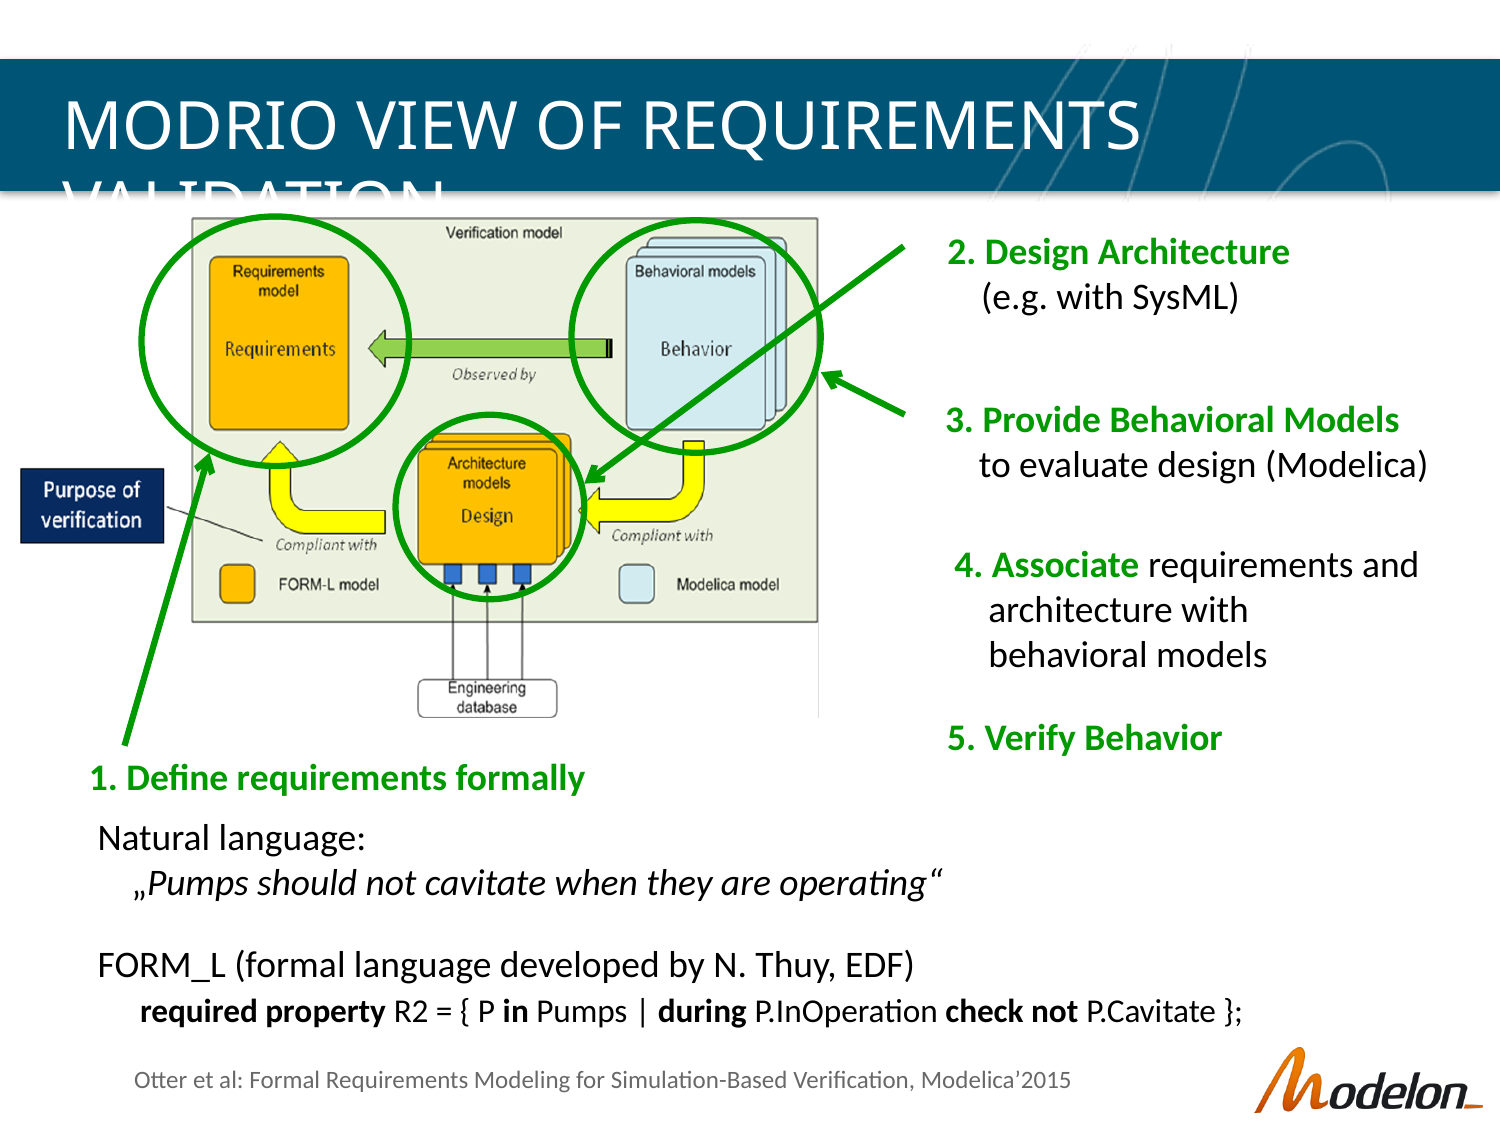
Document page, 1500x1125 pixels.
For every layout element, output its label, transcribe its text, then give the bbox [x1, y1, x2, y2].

picture [1254, 1047, 1483, 1113]
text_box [124, 216, 410, 746]
title MODRIO view of Requirements Validation [47, 75, 1455, 215]
text_box 4. Associate requirements and architecture with behavioral models [939, 532, 1435, 682]
text_box 3. Provide Behavioral Models to evaluate design (Modelica) [930, 387, 1444, 493]
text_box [571, 219, 905, 453]
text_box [395, 245, 905, 600]
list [411, 215, 819, 243]
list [416, 609, 819, 719]
text_box Otter et al: Formal Requirements Modeling for Simulation-Based Verification, Modelica’2015 [119, 1056, 1153, 1102]
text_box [39, 745, 1455, 1041]
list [18, 215, 122, 719]
text_box 2. Design Architecture (e.g. with SysML) [932, 220, 1306, 325]
text_box 5. Verify Behavior [932, 705, 1239, 742]
